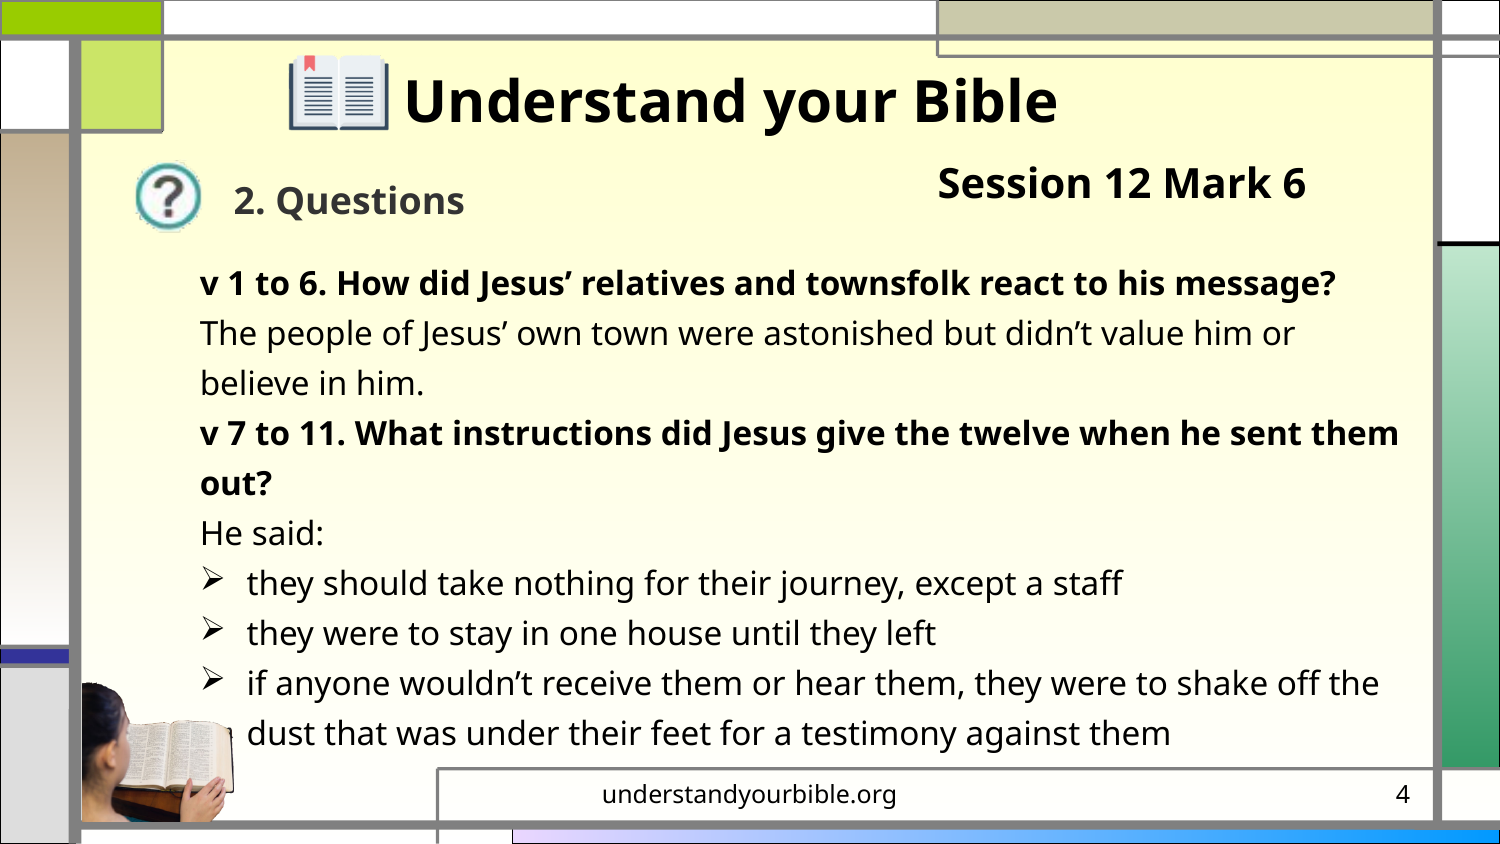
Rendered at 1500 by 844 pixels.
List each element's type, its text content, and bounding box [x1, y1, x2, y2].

picture [130, 159, 209, 238]
picture [81, 682, 235, 822]
slide_number 4 [1074, 770, 1425, 818]
text_box 2. Questions [218, 169, 491, 237]
footer understandyourbible.org [512, 770, 988, 818]
text_box v 1 to 6. How did Jesus’ relatives and townsfolk react to his message? The people of Jesus’ own town were astonished but didn’t value him or believe in him. v 7 to 11. What instructions did Jesus give the twelve when he sent them out? He said: they should take nothing for their journey, except a staff they were to stay in one house until they left if anyone wouldn’t receive them or hear them, they were to shake off the dust that was under their feet for a testimony against them [184, 244, 1419, 743]
text_box Session 12 Mark 6 [820, 131, 1424, 233]
picture [280, 47, 395, 138]
text_box Understand your Bible [276, 16, 1187, 182]
